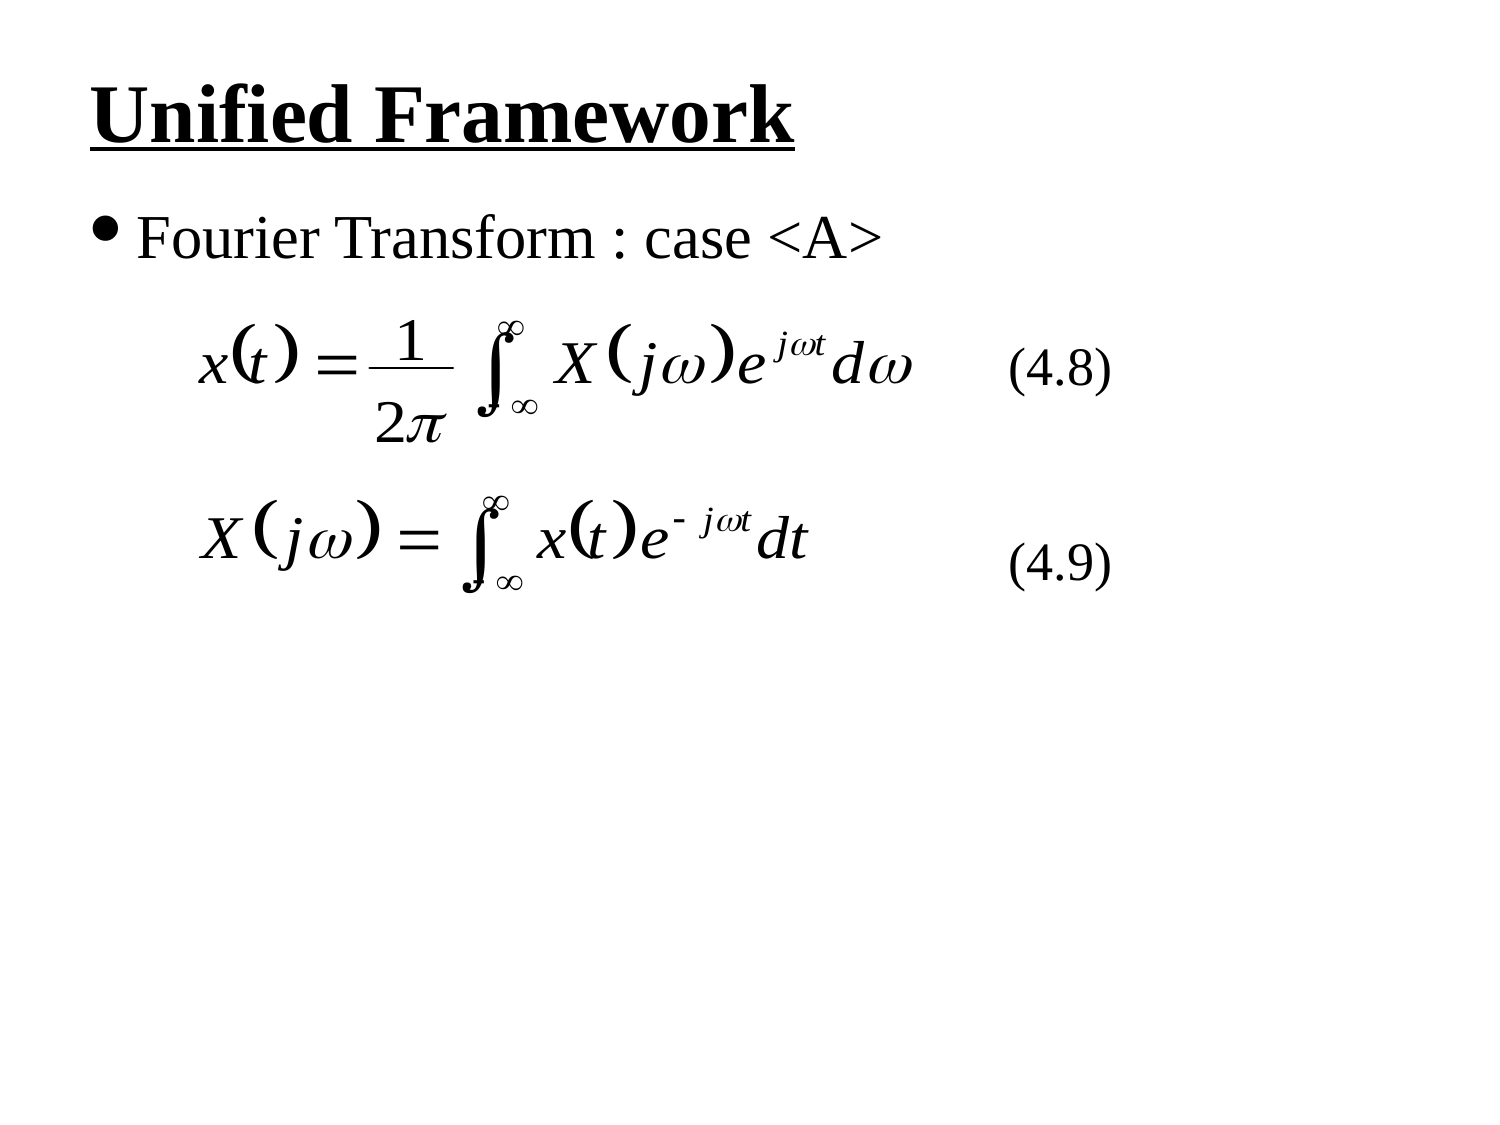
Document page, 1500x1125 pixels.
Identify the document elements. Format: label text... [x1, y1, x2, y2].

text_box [185, 298, 1129, 604]
text_box Unified Framework Fourier Transform : case <A> [0, 1, 1500, 279]
